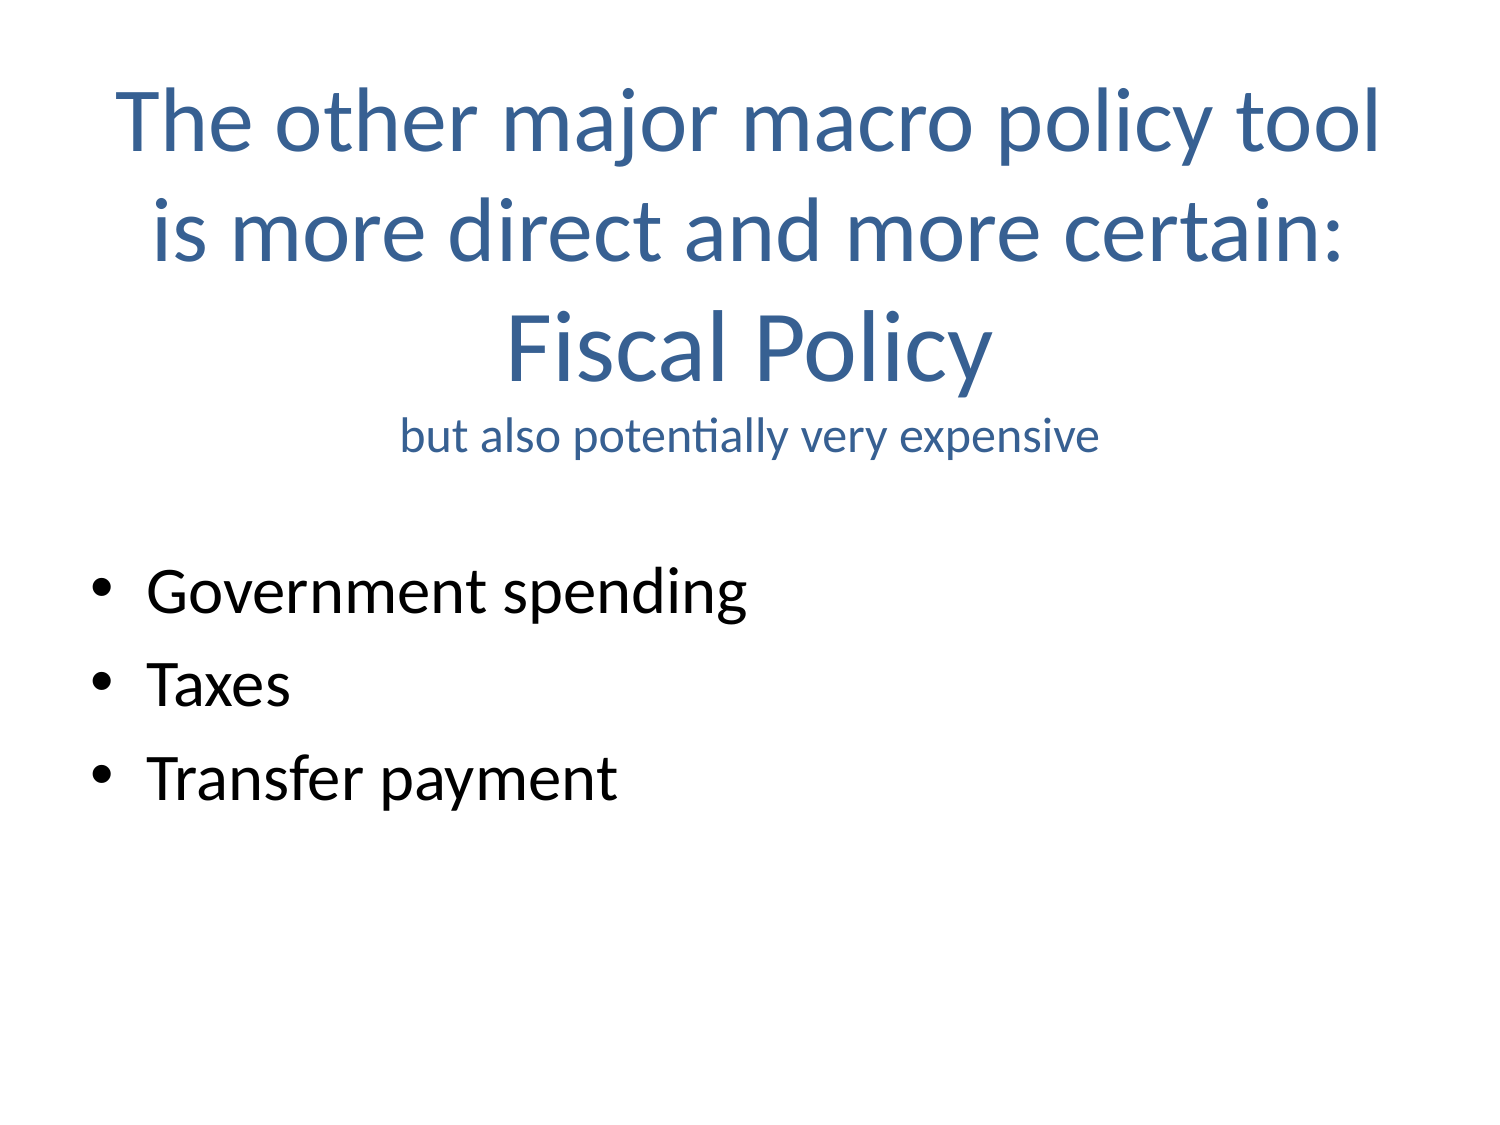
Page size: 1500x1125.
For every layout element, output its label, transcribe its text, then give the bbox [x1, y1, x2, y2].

title The other major macro policy tool is more direct and more certain: Fiscal Policy but also potentially very expensive [75, 45, 1425, 477]
list Government spending Taxes Transfer payment [75, 539, 1425, 1005]
